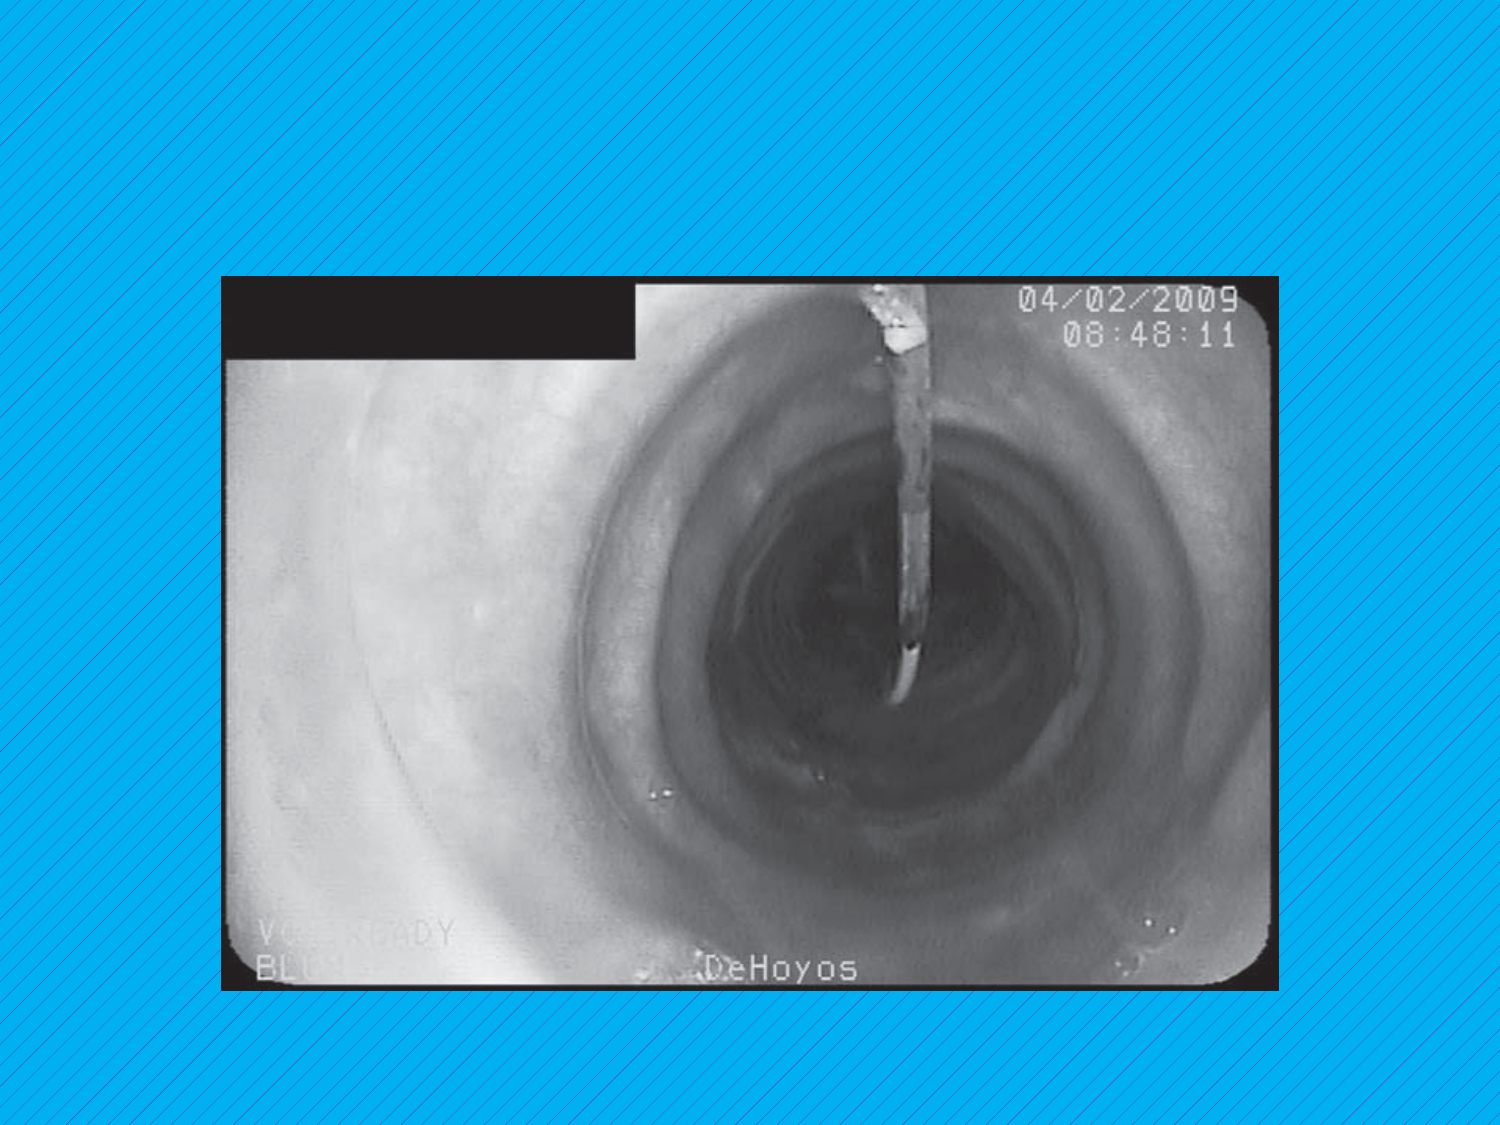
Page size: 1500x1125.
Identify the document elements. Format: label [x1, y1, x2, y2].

list [221, 276, 1279, 991]
